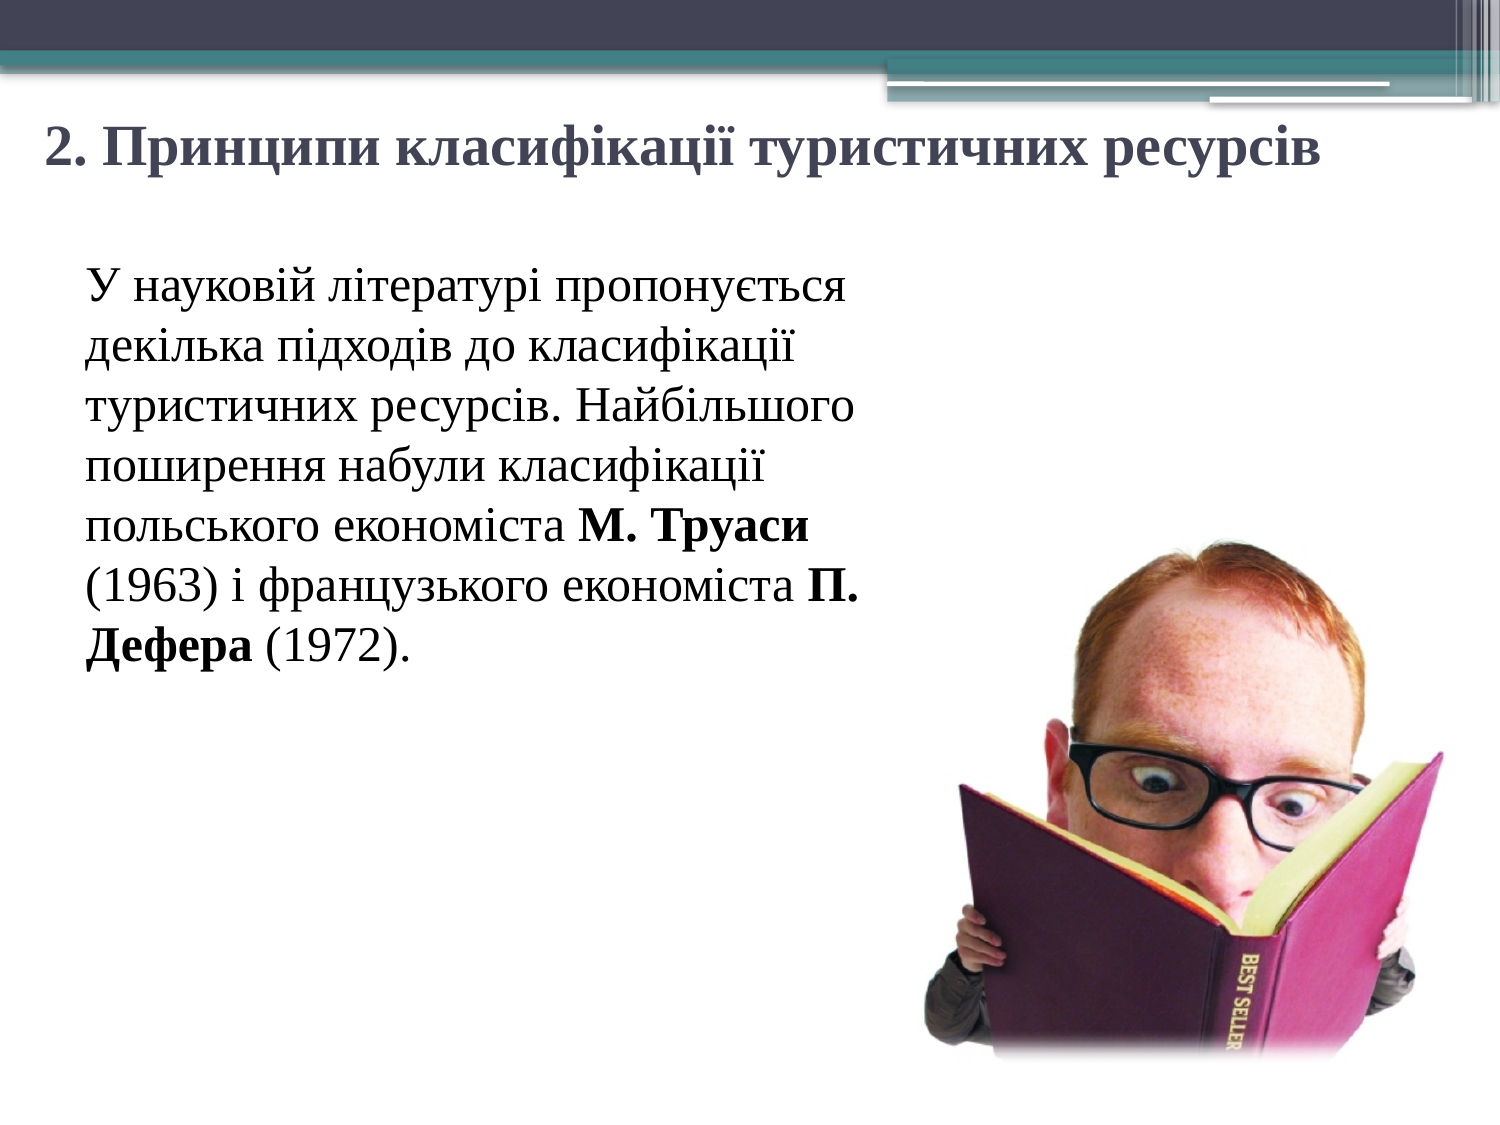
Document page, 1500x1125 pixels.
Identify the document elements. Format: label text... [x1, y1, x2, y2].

title 2. Принципи класифікації туристичних ресурсів [29, 90, 1380, 195]
picture [856, 504, 1499, 1064]
list У науковій літературі пропонується декілька підходів до класифікації туристичних ресурсів. Найбільшого поширення набули класифікації польського економіста М. Труаси (1963) і французького економіста П. Дефера (1972). [53, 243, 963, 728]
